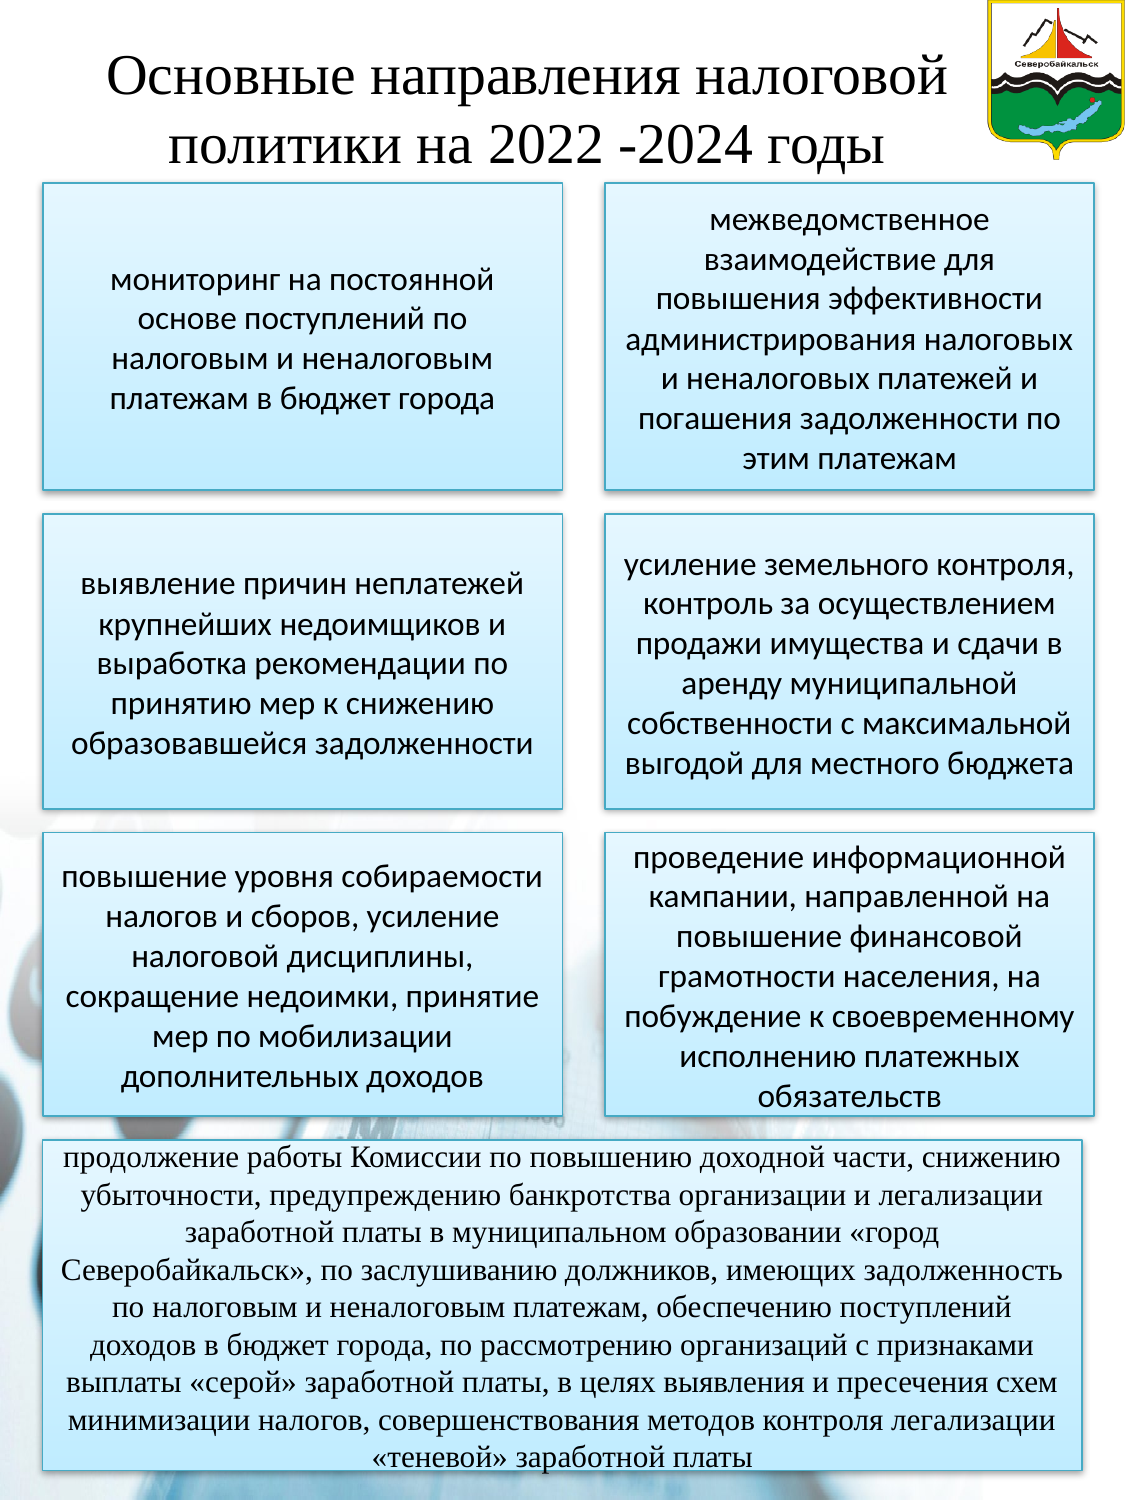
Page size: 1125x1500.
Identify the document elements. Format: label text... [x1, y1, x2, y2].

text_box усиление земельного контроля, контроль за осуществлением продажи имущества и сдачи в аренду муниципальной собственности с максимальной выгодой для местного бюджета [604, 513, 1095, 810]
text_box выявление причин неплатежей крупнейших недоимщиков и выработка рекомендации по принятию мер к снижению образовавшейся задолженности [42, 513, 563, 810]
text_box мониторинг на постоянной основе поступлений по налоговым и неналоговым платежам в бюджет города [42, 182, 563, 491]
text_box повышение уровня собираемости налогов и сборов, усиление налоговой дисциплины, сокращение недоимки, принятие мер по мобилизации дополнительных доходов [42, 832, 563, 1117]
title Основные направления налоговой политики на 2022 -2024 годы [56, 29, 1000, 183]
text_box продолжение работы Комиссии по повышению доходной части, снижению убыточности, предупреждению банкротства организации и легализации заработной платы в муниципальном образовании «город Северобайкальск», по заслушиванию должников, имеющих задолженность по налоговым и неналоговым платежам, обеспечению поступлений доходов в бюджет города, по рассмотрению организаций с признаками выплаты «серой» заработной платы, в целях выявления и пресечения схем минимизации налогов, совершенствования методов контроля легализации «теневой» заработной платы [42, 1139, 1083, 1471]
text_box межведомственное взаимодействие для повышения эффективности администрирования налоговых и неналоговых платежей и погашения задолженности по этим платежам [604, 182, 1095, 491]
picture [0, 0, 1125, 1500]
text_box проведение информационной кампании, направленной на повышение финансовой грамотности населения, на побуждение к своевременному исполнению платежных обязательств [604, 832, 1095, 1117]
